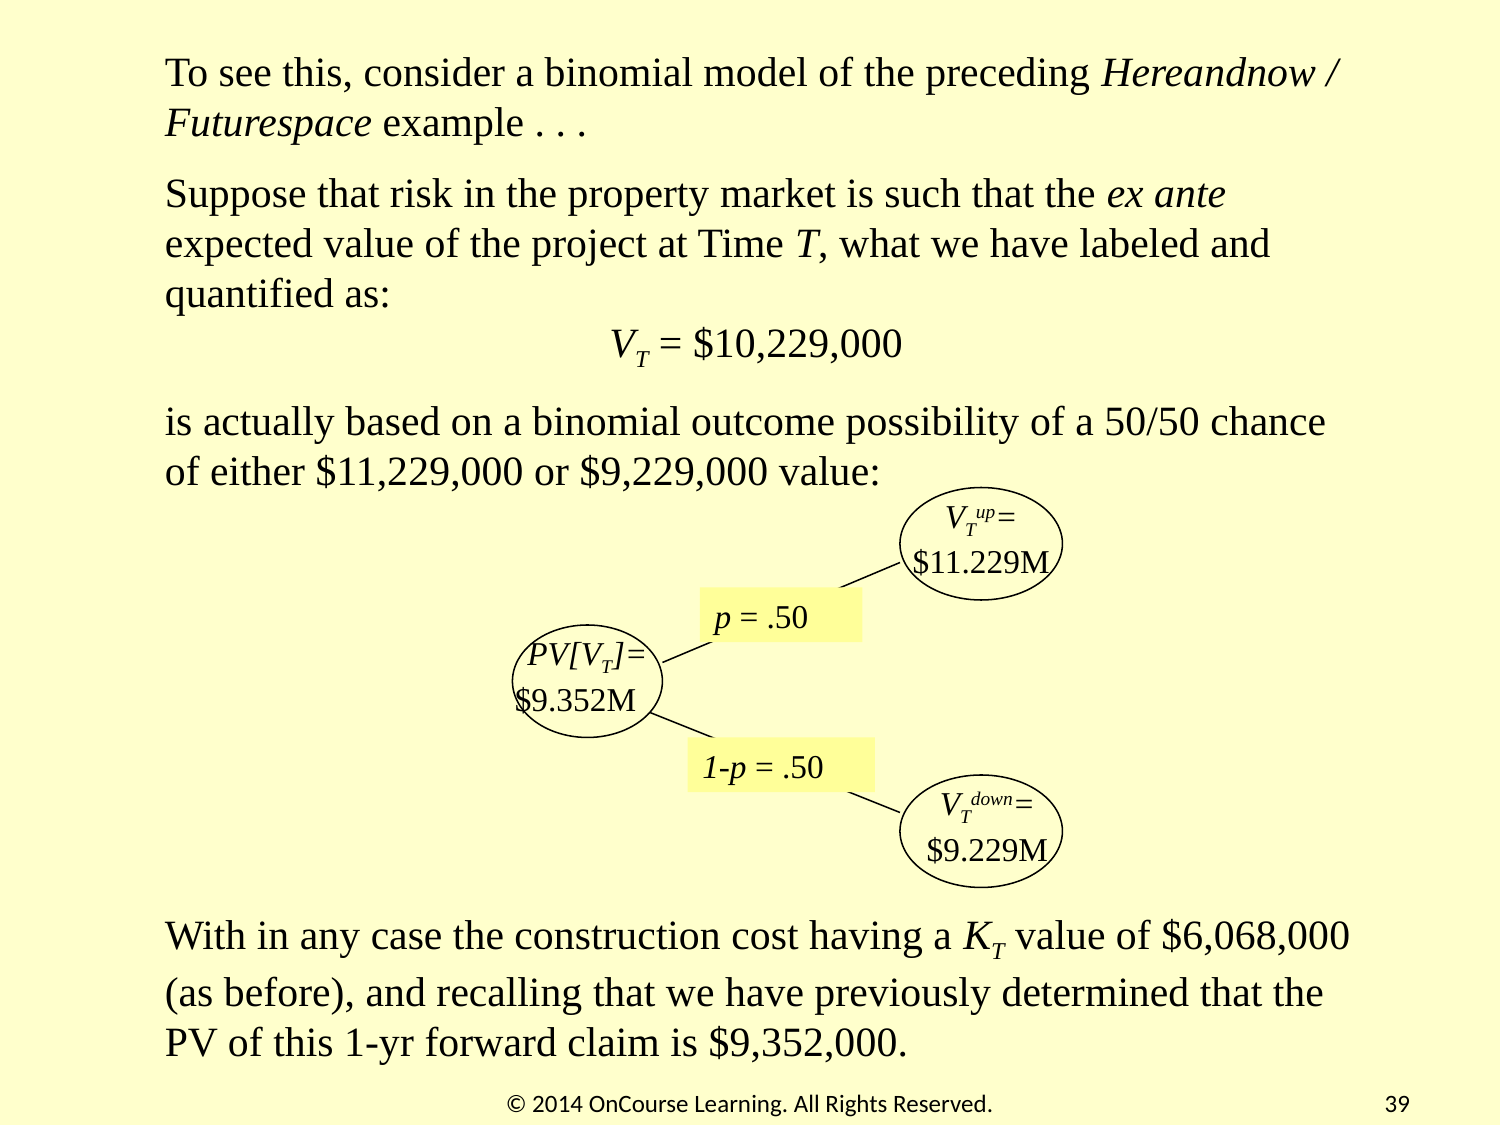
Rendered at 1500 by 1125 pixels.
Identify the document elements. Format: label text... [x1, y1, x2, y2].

text_box [512, 624, 663, 738]
text_box VTup= $11.229M [887, 487, 970, 588]
text_box PV[VT]= $9.352M [589, 624, 675, 726]
text_box With in any case the construction cost having a KT value of $6,068,000 (as before), and recalling that we have previously determined that the PV of this 1-yr forward claim is $9,352,000. [150, 900, 1388, 1072]
text_box p = .50 [699, 587, 863, 643]
text_box [899, 487, 1063, 601]
slide_number 39 [1200, 1050, 1425, 1125]
text_box PV[VT]= $9.352M [500, 624, 586, 726]
text_box 1-p = .50 [687, 737, 875, 793]
text_box VTup= $11.229M [992, 487, 1075, 588]
text_box VTdown= $9.229M [900, 774, 1075, 876]
footer © 2014 OnCourse Learning. All Rights Reserved. [300, 1072, 1200, 1125]
text_box [932, 876, 1031, 888]
text_box To see this, consider a binomial model of the preceding Hereandnow / Futurespace example . . . Suppose that risk in the property market is such that the ex ante expected value of the project at Time T, what we have labeled and quantified as: VT = $10,229,000 is actually based on a binomial outcome possibility of a 50/50 chance of either $11,229,000 or $9,229,000 value: [149, 37, 1363, 501]
